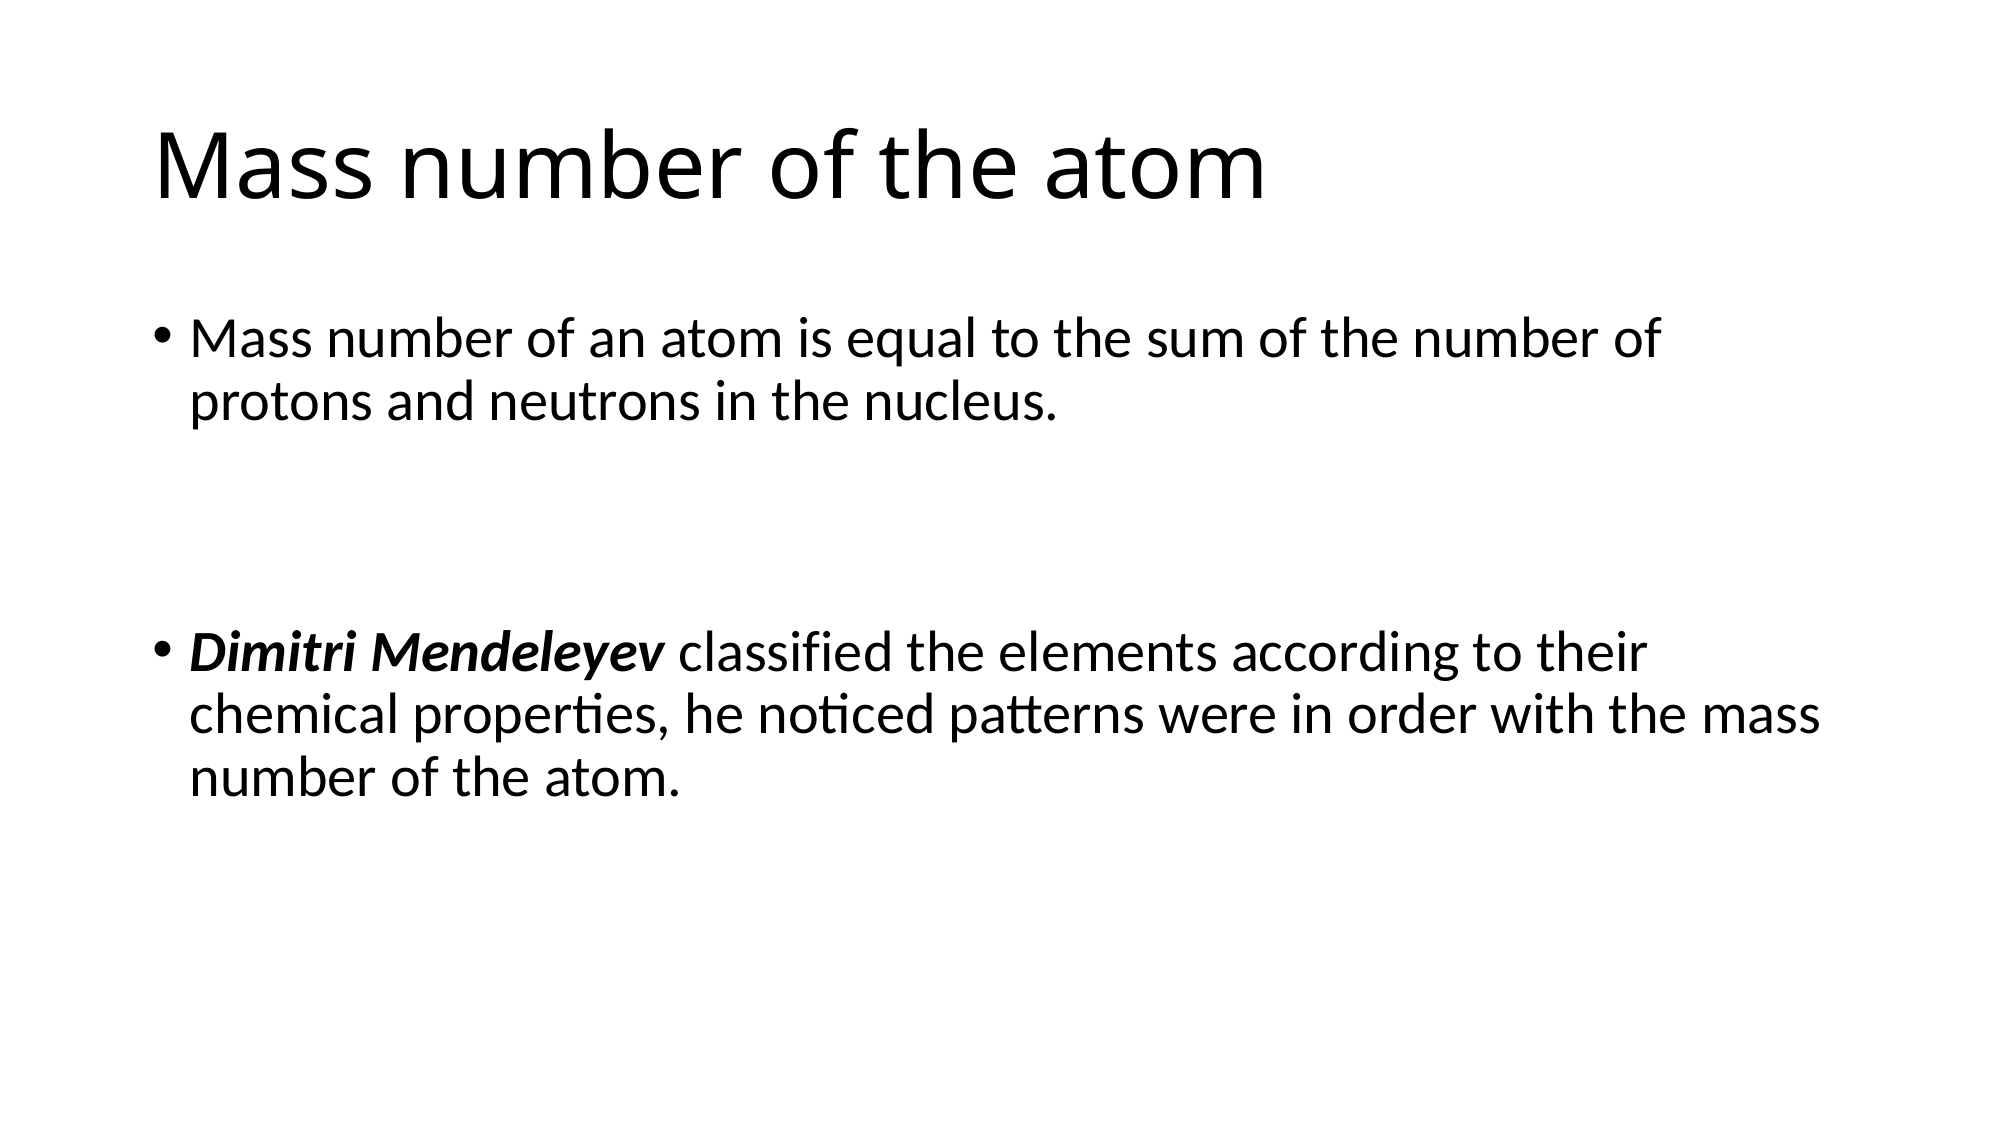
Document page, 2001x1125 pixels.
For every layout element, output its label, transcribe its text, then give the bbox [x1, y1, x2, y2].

title Mass number of the atom [137, 59, 1863, 278]
list Mass number of an atom is equal to the sum of the number of protons and neutrons in the nucleus. Dimitri Mendeleyev classified the elements according to their chemical properties, he noticed patterns were in order with the mass number of the atom. [137, 299, 1863, 1014]
